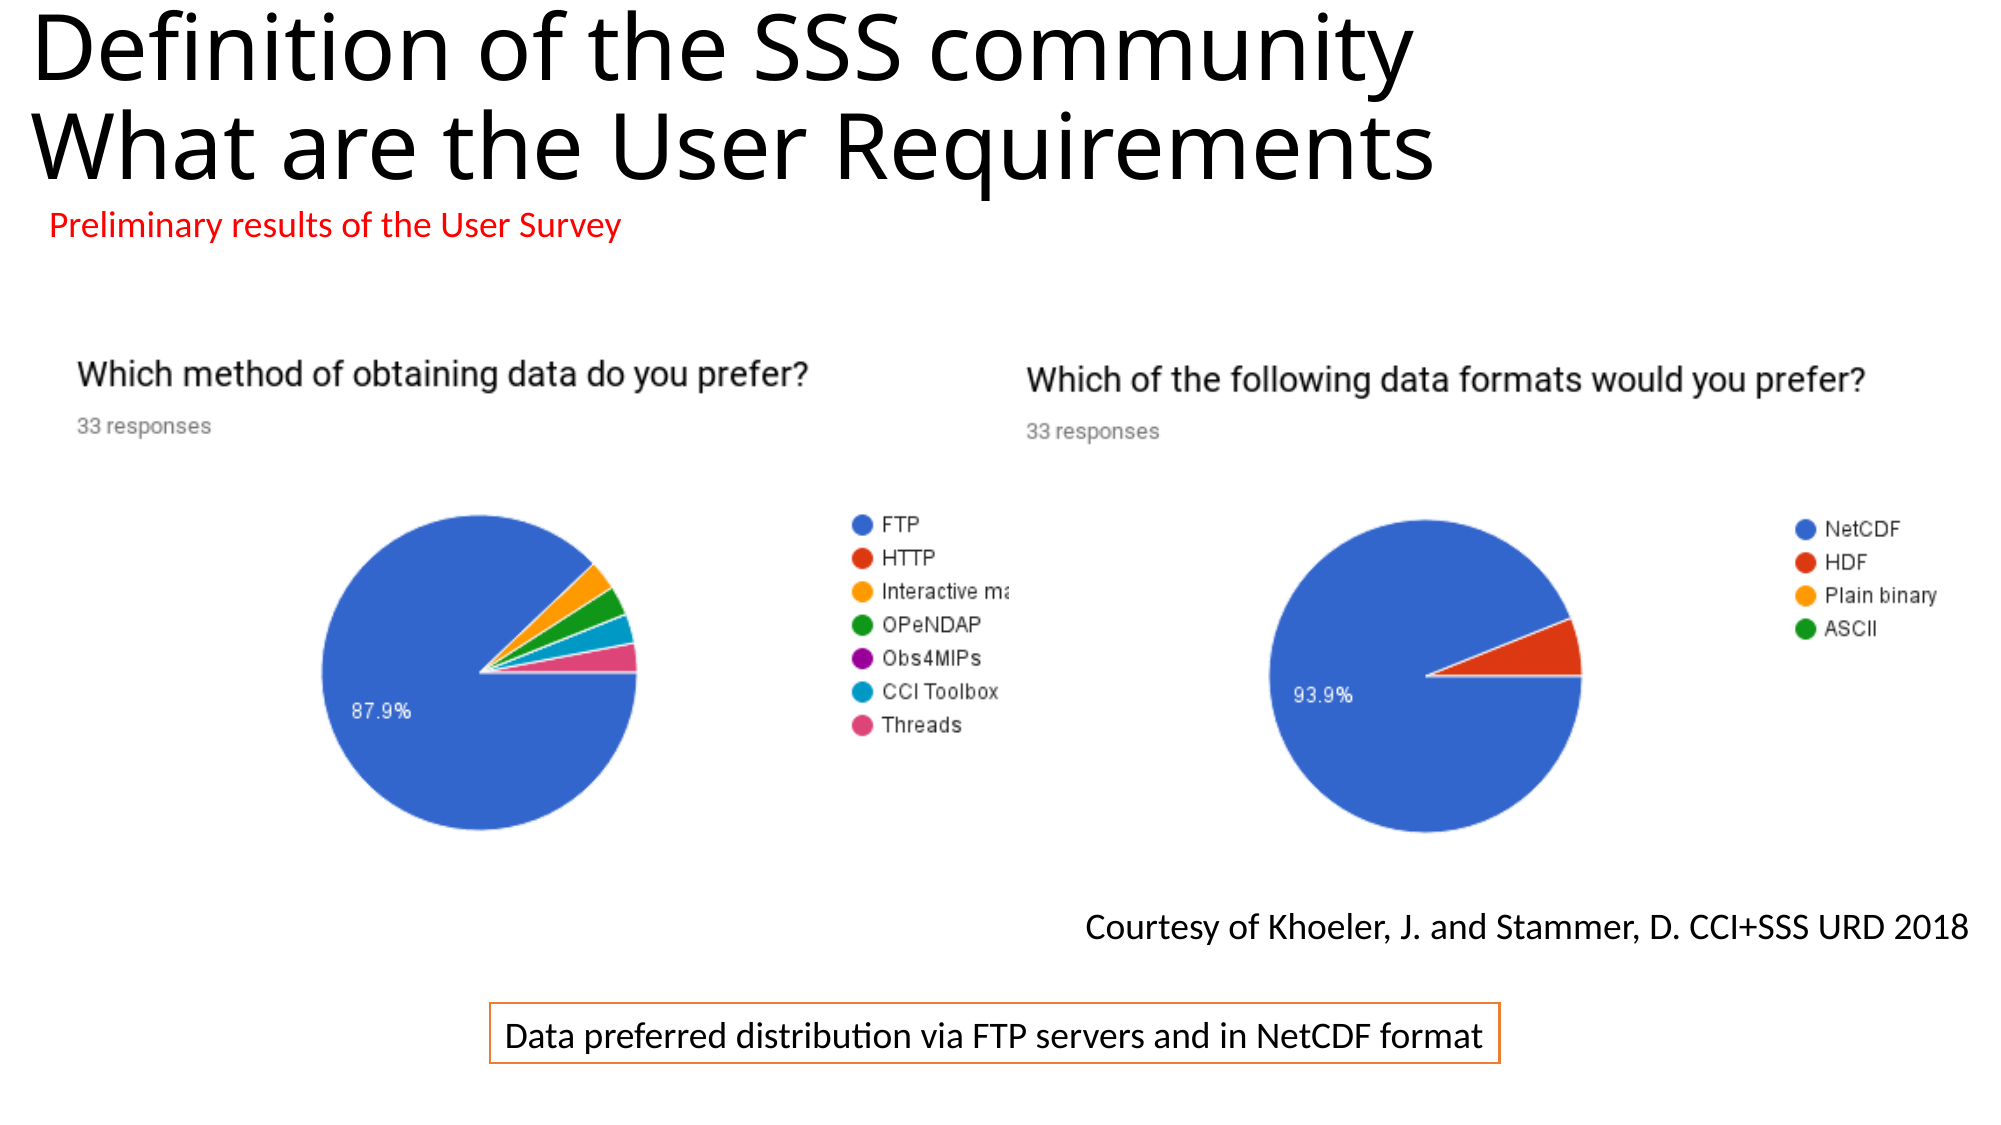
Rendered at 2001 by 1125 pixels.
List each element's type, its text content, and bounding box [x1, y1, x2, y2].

title Definition of the SSS community What are the User Requirements [15, 0, 1741, 209]
picture [63, 318, 2001, 853]
text_box Preliminary results of the User Survey [34, 192, 638, 252]
text_box Data preferred distribution via FTP servers and in NetCDF format [489, 1002, 1501, 1064]
text_box Courtesy of Khoeler, J. and Stammer, D. CCI+SSS URD 2018 [1070, 894, 1986, 955]
